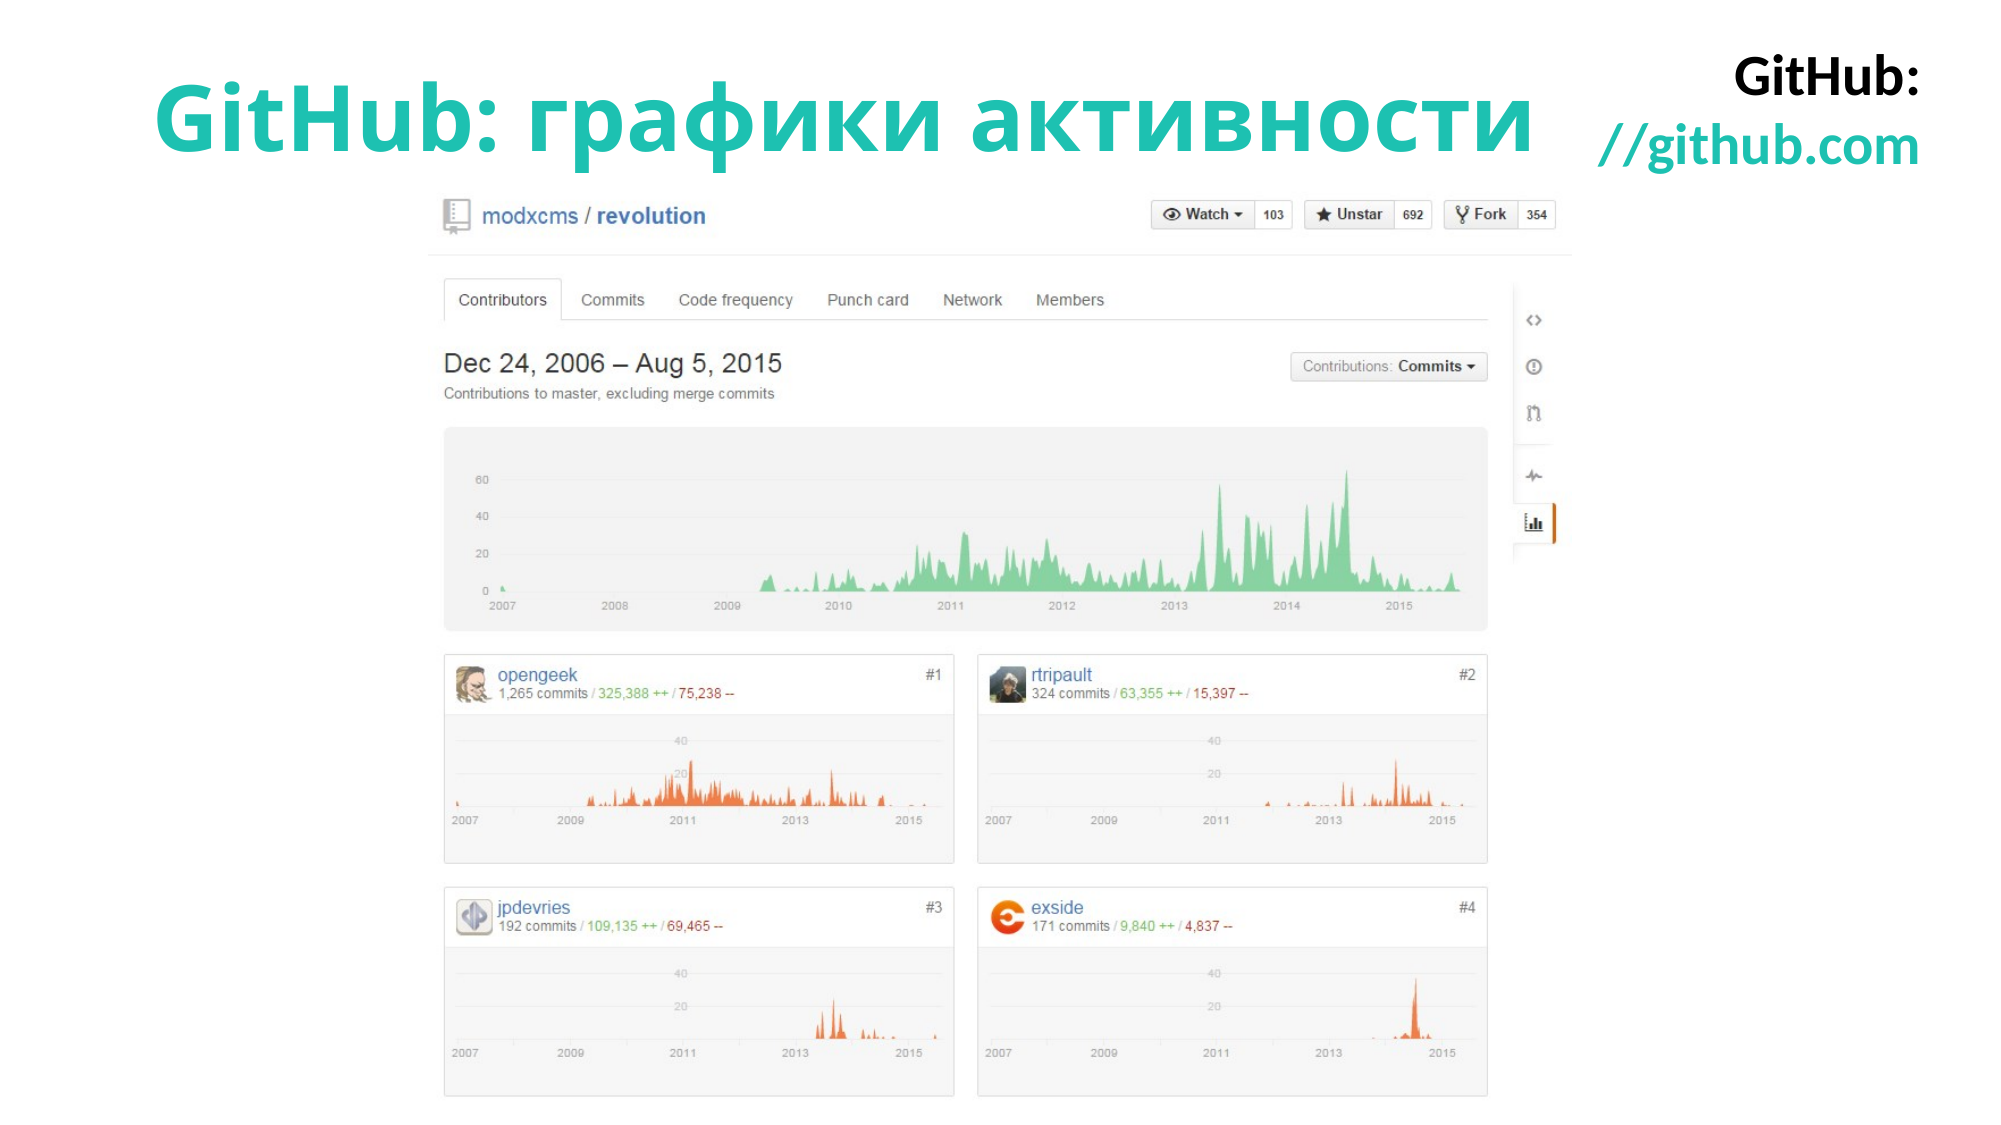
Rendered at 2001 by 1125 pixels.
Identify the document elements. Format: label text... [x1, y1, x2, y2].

title GitHub: графики активности [137, 59, 1532, 184]
text_box GitHub: //github.com [1532, 29, 1937, 184]
picture [428, 183, 1572, 1108]
